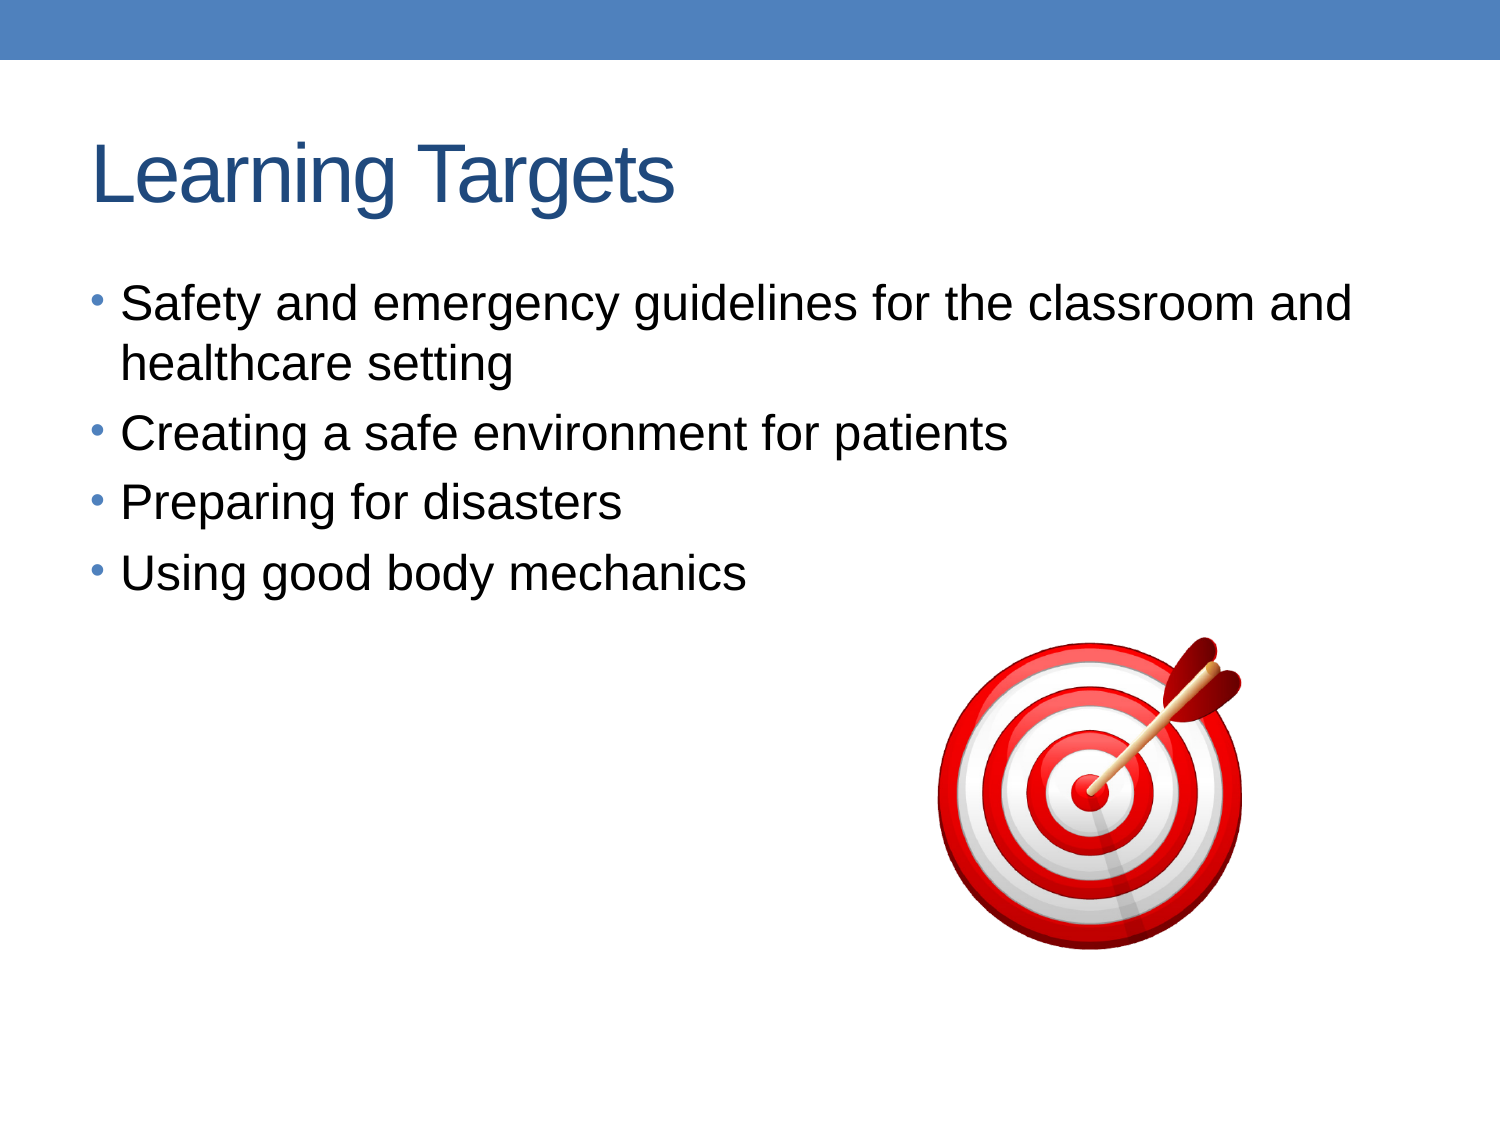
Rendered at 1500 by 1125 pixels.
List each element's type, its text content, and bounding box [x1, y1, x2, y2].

list Safety and emergency guidelines for the classroom and healthcare setting Creating a safe environment for patients Preparing for disasters Using good body mechanics [75, 262, 1425, 1063]
picture [937, 637, 1243, 951]
title Learning Targets [75, 87, 1425, 250]
